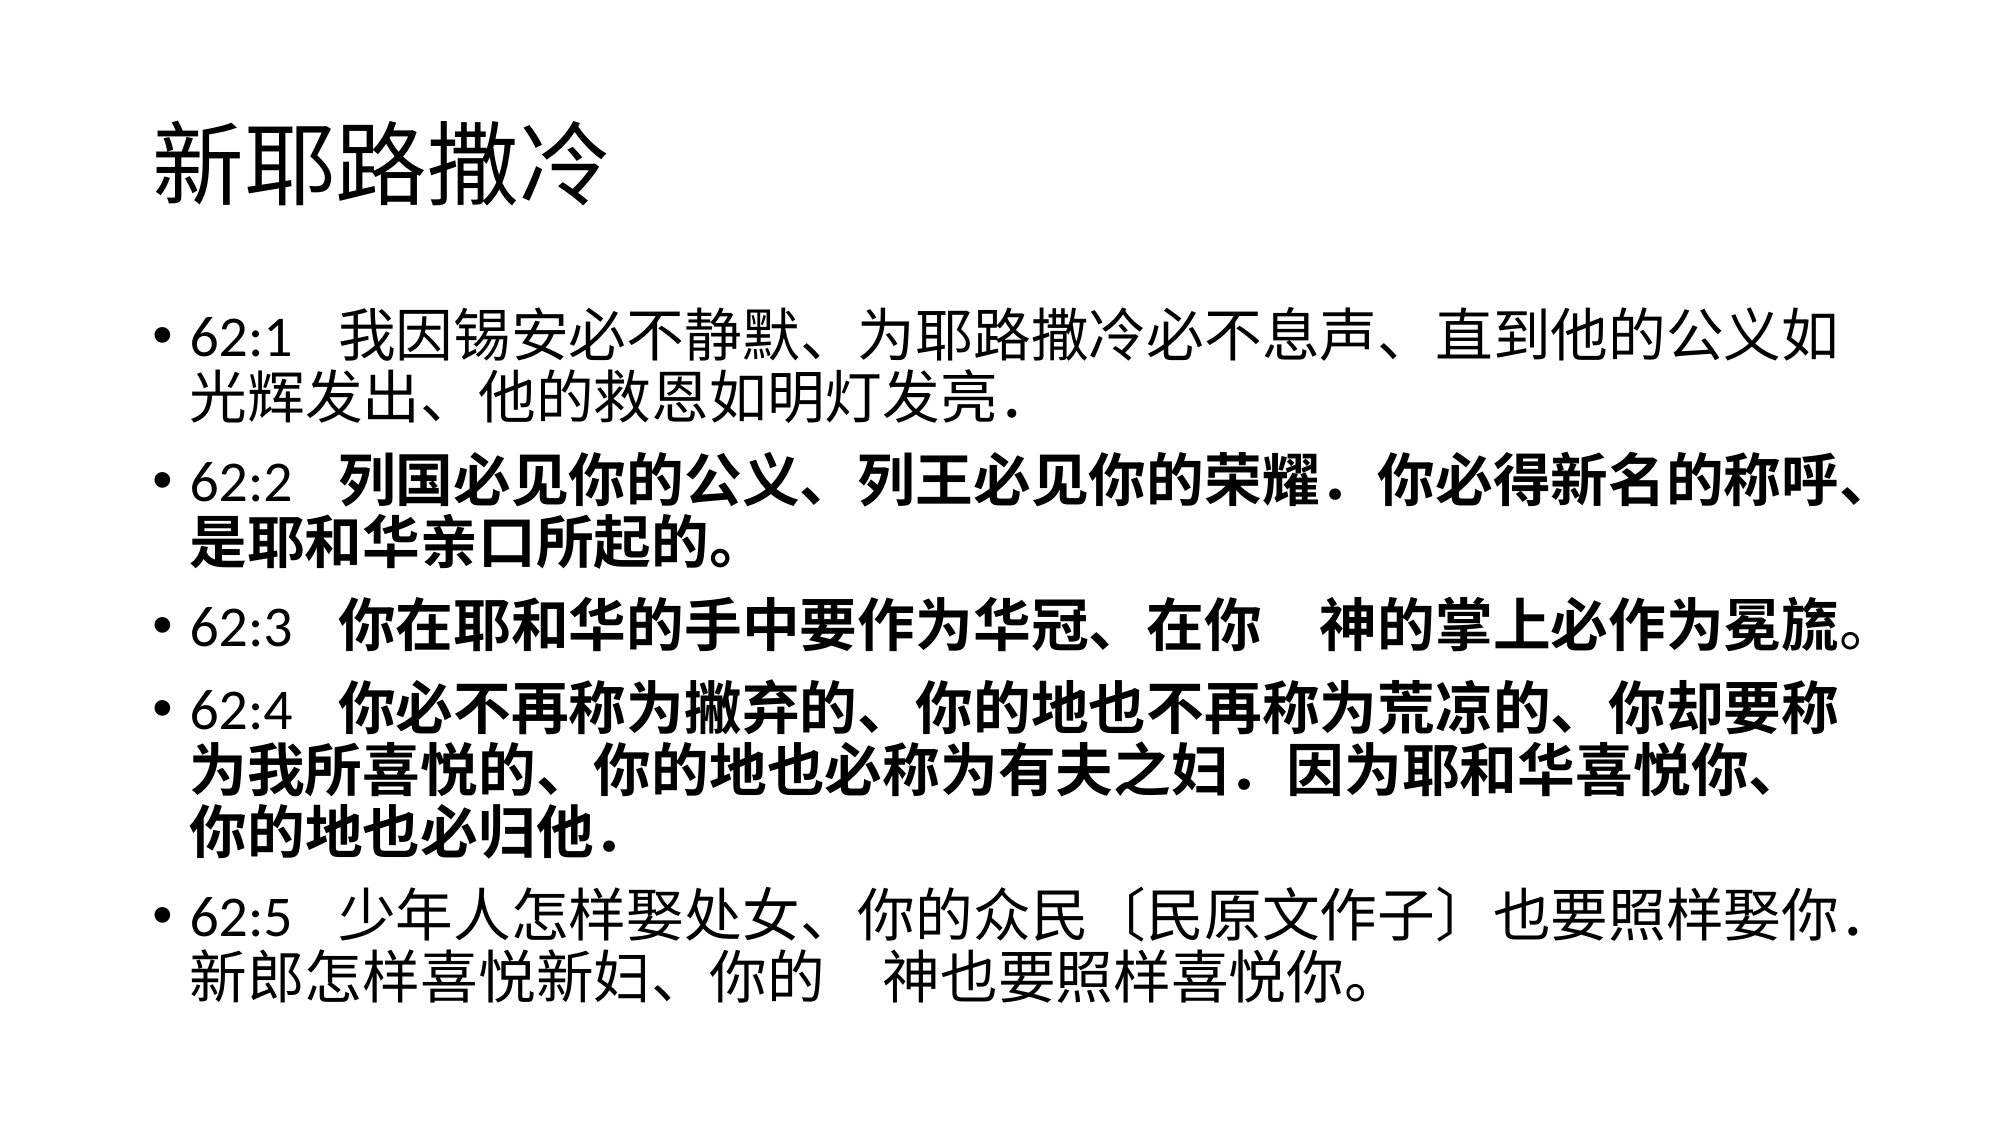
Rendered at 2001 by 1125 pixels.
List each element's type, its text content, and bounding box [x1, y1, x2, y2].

title 新耶路撒冷 [137, 59, 1863, 278]
list 62:1 我因锡安必不静默、为耶路撒冷必不息声、直到他的公义如光辉发出、他的救恩如明灯发亮． 62:2 列国必见你的公义、列王必见你的荣耀．你必得新名的称呼、是耶和华亲口所起的。 62:3 你在耶和华的手中要作为华冠、在你 神的掌上必作为冕旒。 62:4 你必不再称为撇弃的、你的地也不再称为荒凉的、你却要称为我所喜悦的、你的地也必称为有夫之妇．因为耶和华喜悦你、你的地也必归他． 62:5 少年人怎样娶处女、你的众民〔民原文作子〕也要照样娶你．新郎怎样喜悦新妇、你的 神也要照样喜悦你。 [137, 299, 1863, 1086]
